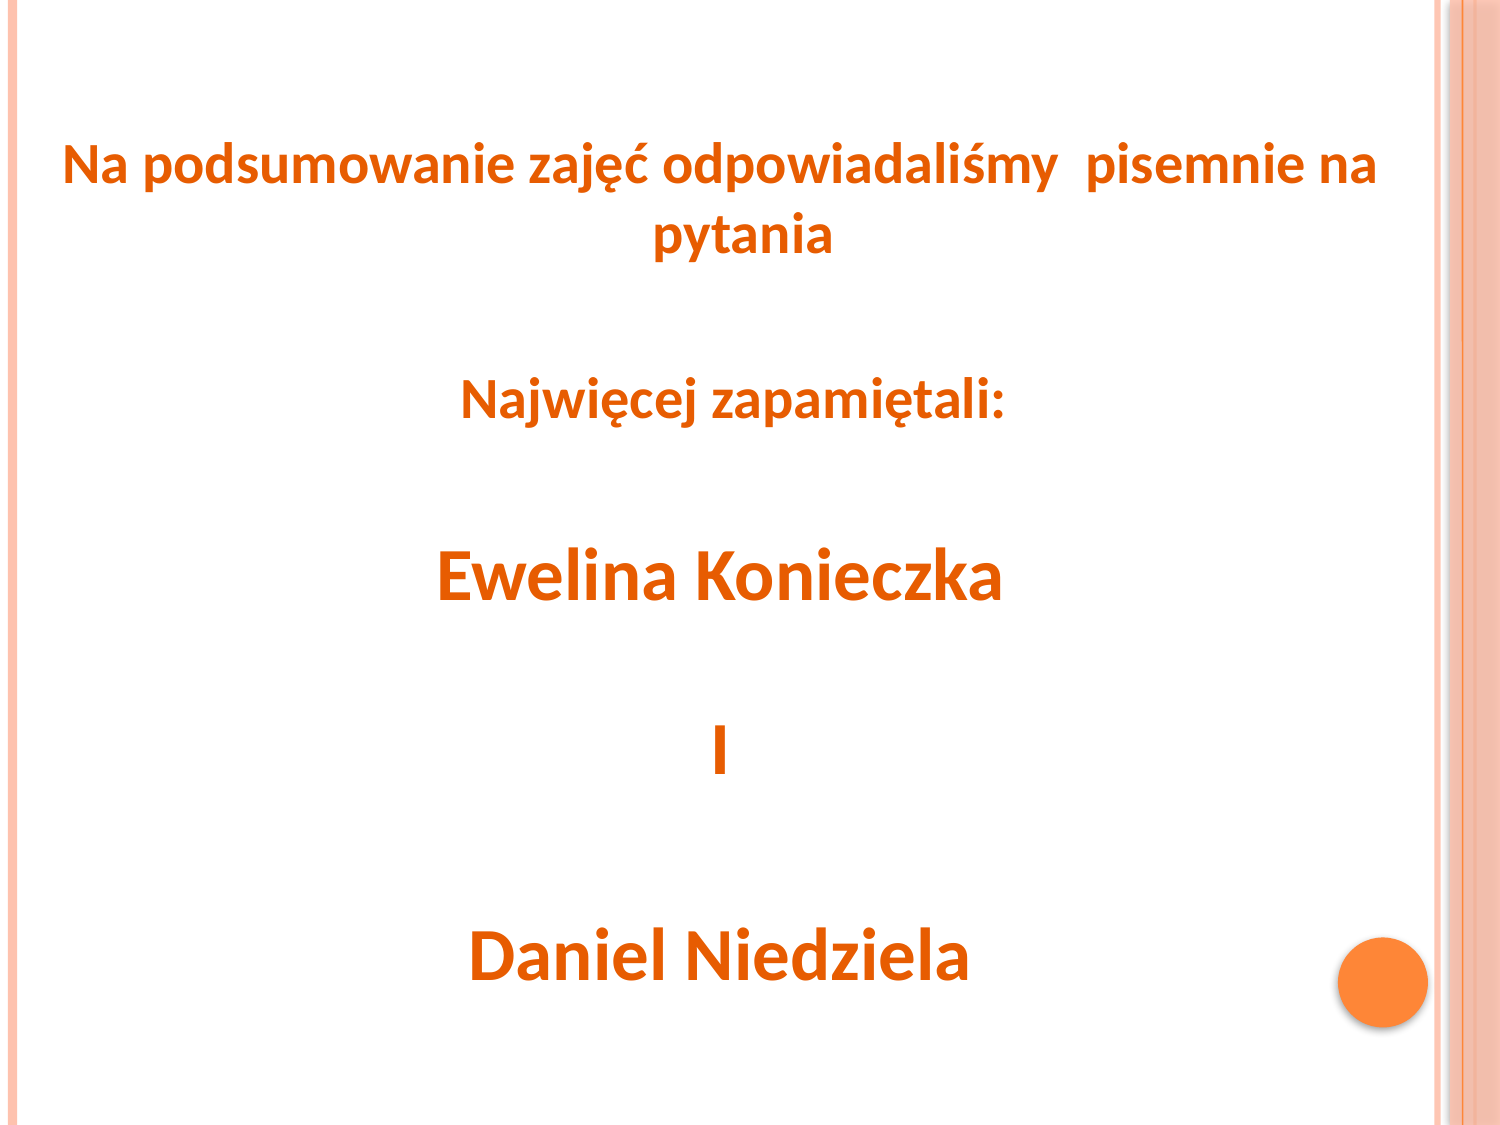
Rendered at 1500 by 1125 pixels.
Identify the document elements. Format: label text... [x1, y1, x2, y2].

list Na podsumowanie zajęć odpowiadaliśmy pisemnie na pytania Najwięcej zapamiętali: Ewelina Konieczka I Daniel Niedziela [46, 35, 1395, 1062]
